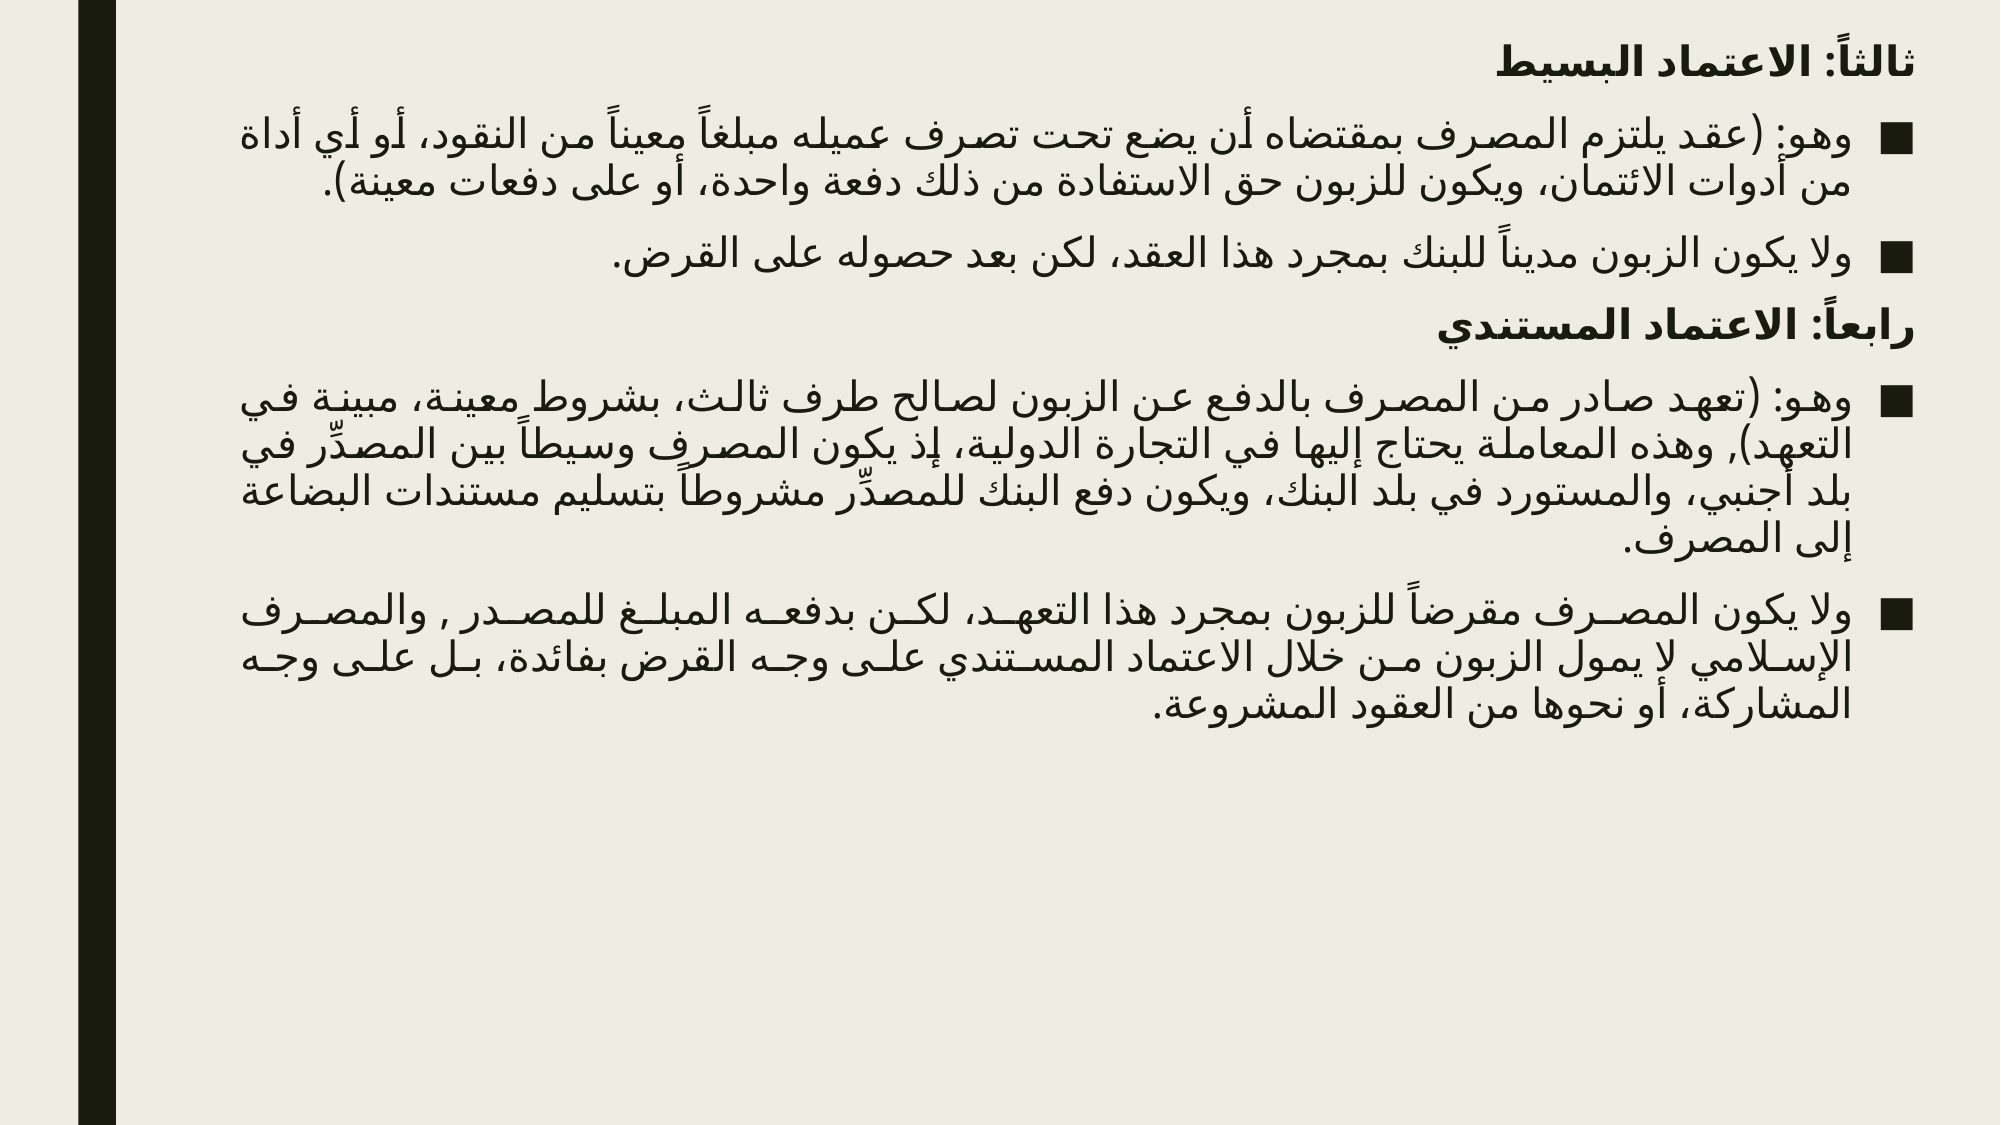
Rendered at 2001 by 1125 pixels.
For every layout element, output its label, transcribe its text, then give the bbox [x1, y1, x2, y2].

list ثالثاً: الاعتماد البسيط وهو: (عقد يلتزم المصرف بمقتضاه أن يضع تحت تصرف عميله مبلغاً معيناً من النقود، أو أي أداة من أدوات الائتمان، ويكون للزبون حق الاستفادة من ذلك دفعة واحدة، أو على دفعات معينة). ولا يكون الزبون مديناً للبنك بمجرد هذا العقد، لكن بعد حصوله على القرض. رابعاً: الاعتماد المستندي وهو: (تعهد صادر من المصرف بالدفع عن الزبون لصالح طرف ثالث، بشروط معينة، مبينة في التعهد), وهذه المعاملة يحتاج إليها في التجارة الدولية، إذ يكون المصرف وسيطاً بين المصدِّر في بلد أجنبي، والمستورد في بلد البنك، ويكون دفع البنك للمصدِّر مشروطاً بتسليم مستندات البضاعة إلى المصرف. ولا يكون المصرف مقرضاً للزبون بمجرد هذا التعهد، لكن بدفعه المبلغ للمصدر , والمصرف الإسلامي لا يمول الزبون من خلال الاعتماد المستندي على وجه القرض بفائدة، بل على وجه المشاركة، أو نحوها من العقود المشروعة. [225, 31, 1933, 963]
